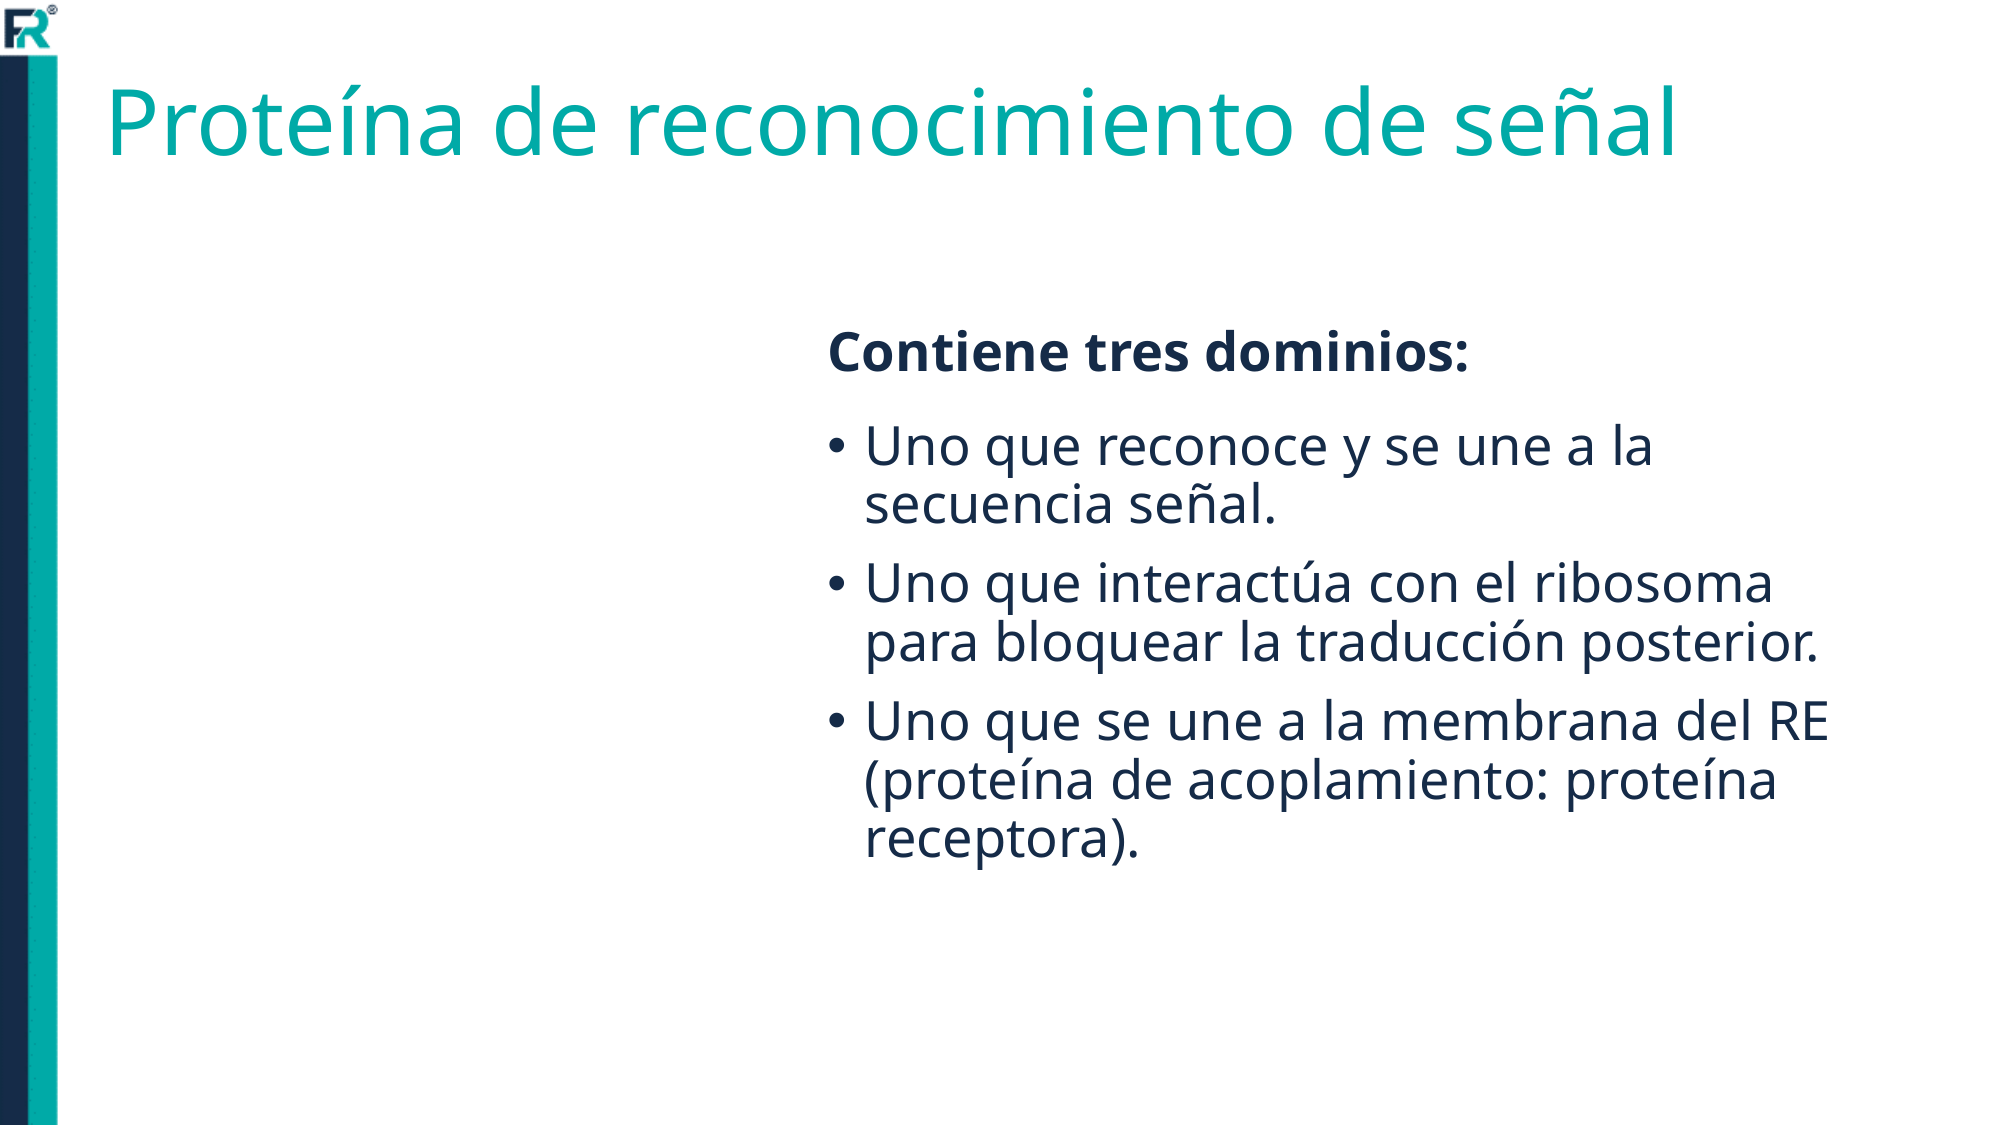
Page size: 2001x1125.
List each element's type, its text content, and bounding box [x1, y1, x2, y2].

title Proteína de reconocimiento de señal [89, 17, 1940, 235]
list Contiene tres dominios: [812, 255, 1863, 391]
picture [0, 0, 2001, 1125]
list Uno que reconoce y se une a la secuencia señal. Uno que interactúa con el ribosoma para bloquear la traducción posterior. Uno que se une a la membrana del RE (proteína de acoplamiento: proteína receptora). [812, 410, 1863, 1016]
